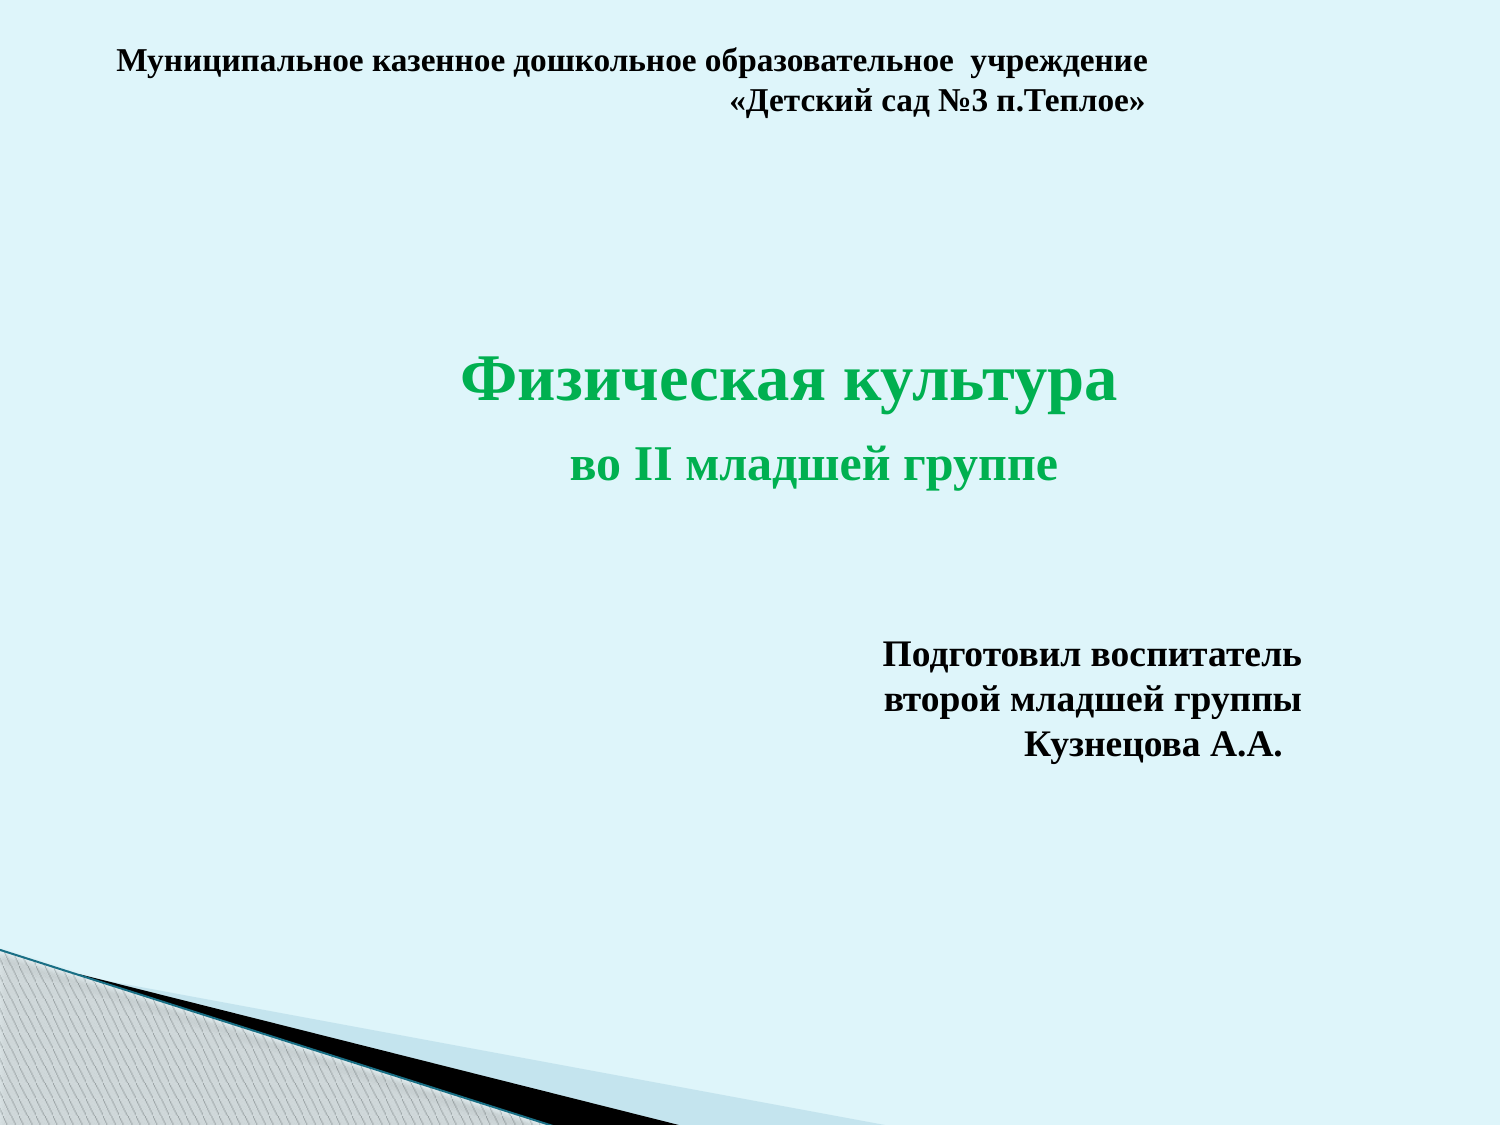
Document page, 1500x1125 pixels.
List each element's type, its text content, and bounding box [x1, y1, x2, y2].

text_box Муниципальное казенное дошкольное образовательное учреждение «Детский сад №3 п.Теплое» [100, 30, 1471, 171]
text_box Физическая культура во II младшей группе Подготовил воспитатель второй младшей группы Кузнецова А.А. [194, 326, 1317, 771]
